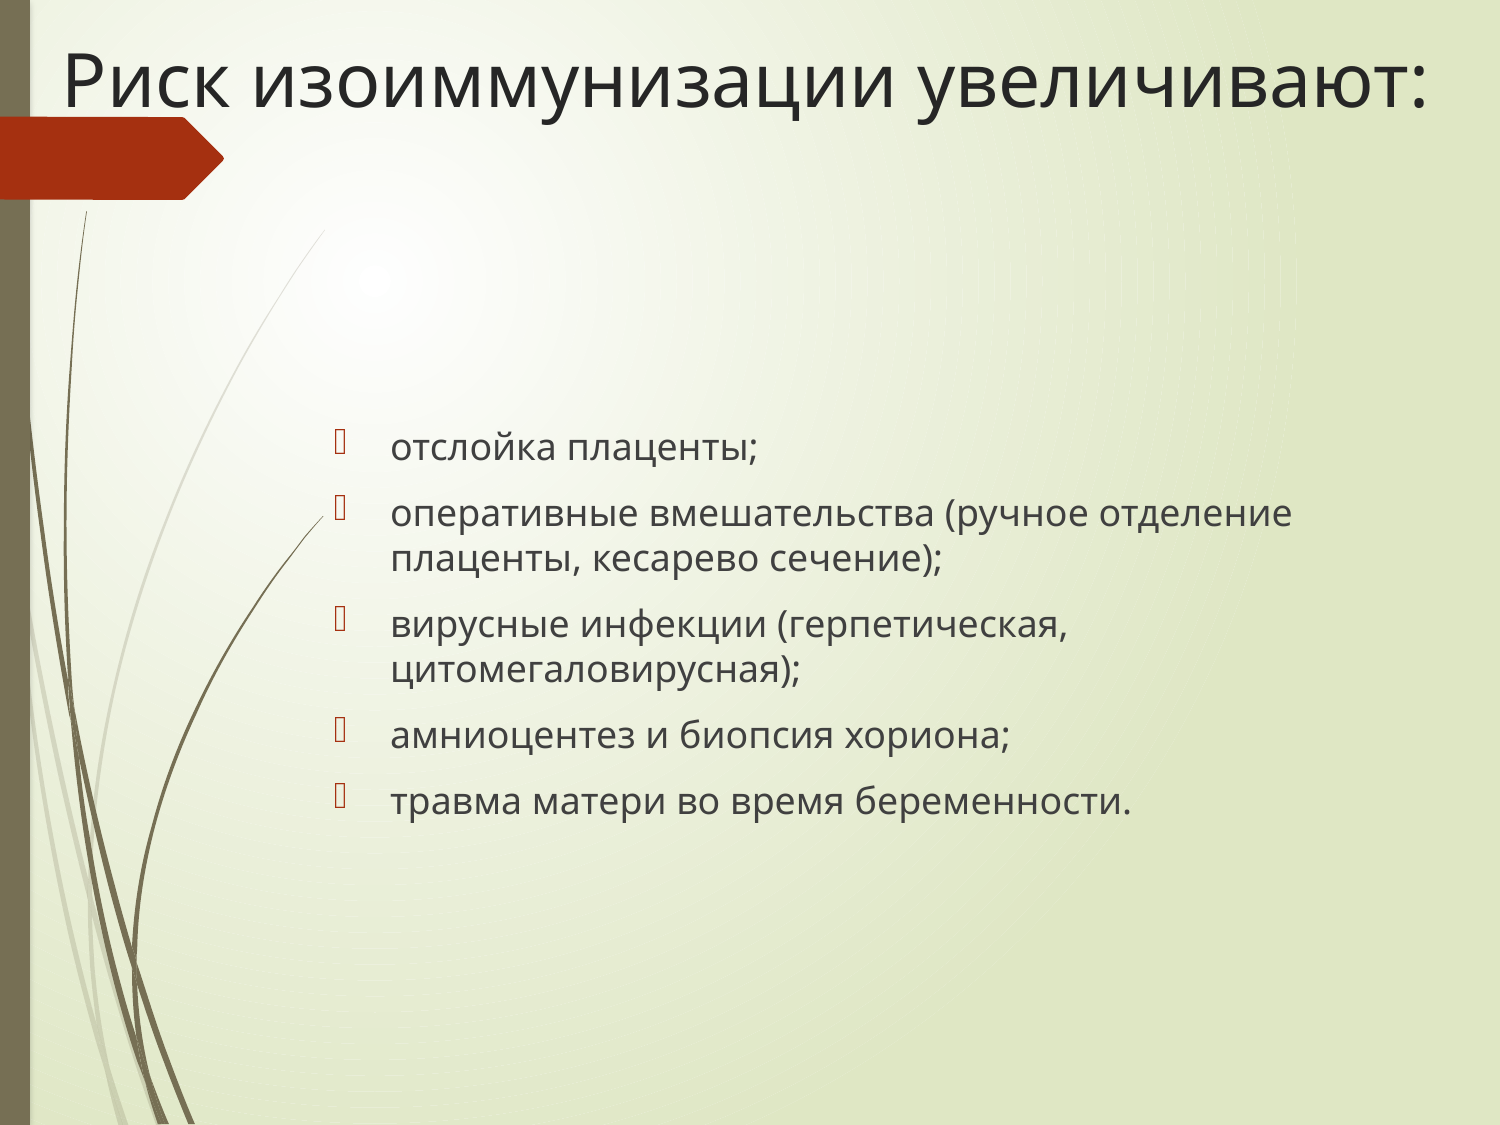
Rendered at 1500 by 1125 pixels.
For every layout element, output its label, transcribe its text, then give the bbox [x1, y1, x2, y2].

title Риск изоиммунизации увеличивают: [46, 25, 1500, 231]
list отслойка плаценты; оперативные вмешательства (ручное отделение плаценты, кесарево сечение); вирусные инфекции (герпетическая, цитомегаловирусная); амниоцентез и биопсия хориона; травма матери во время беременности. [318, 350, 1400, 970]
